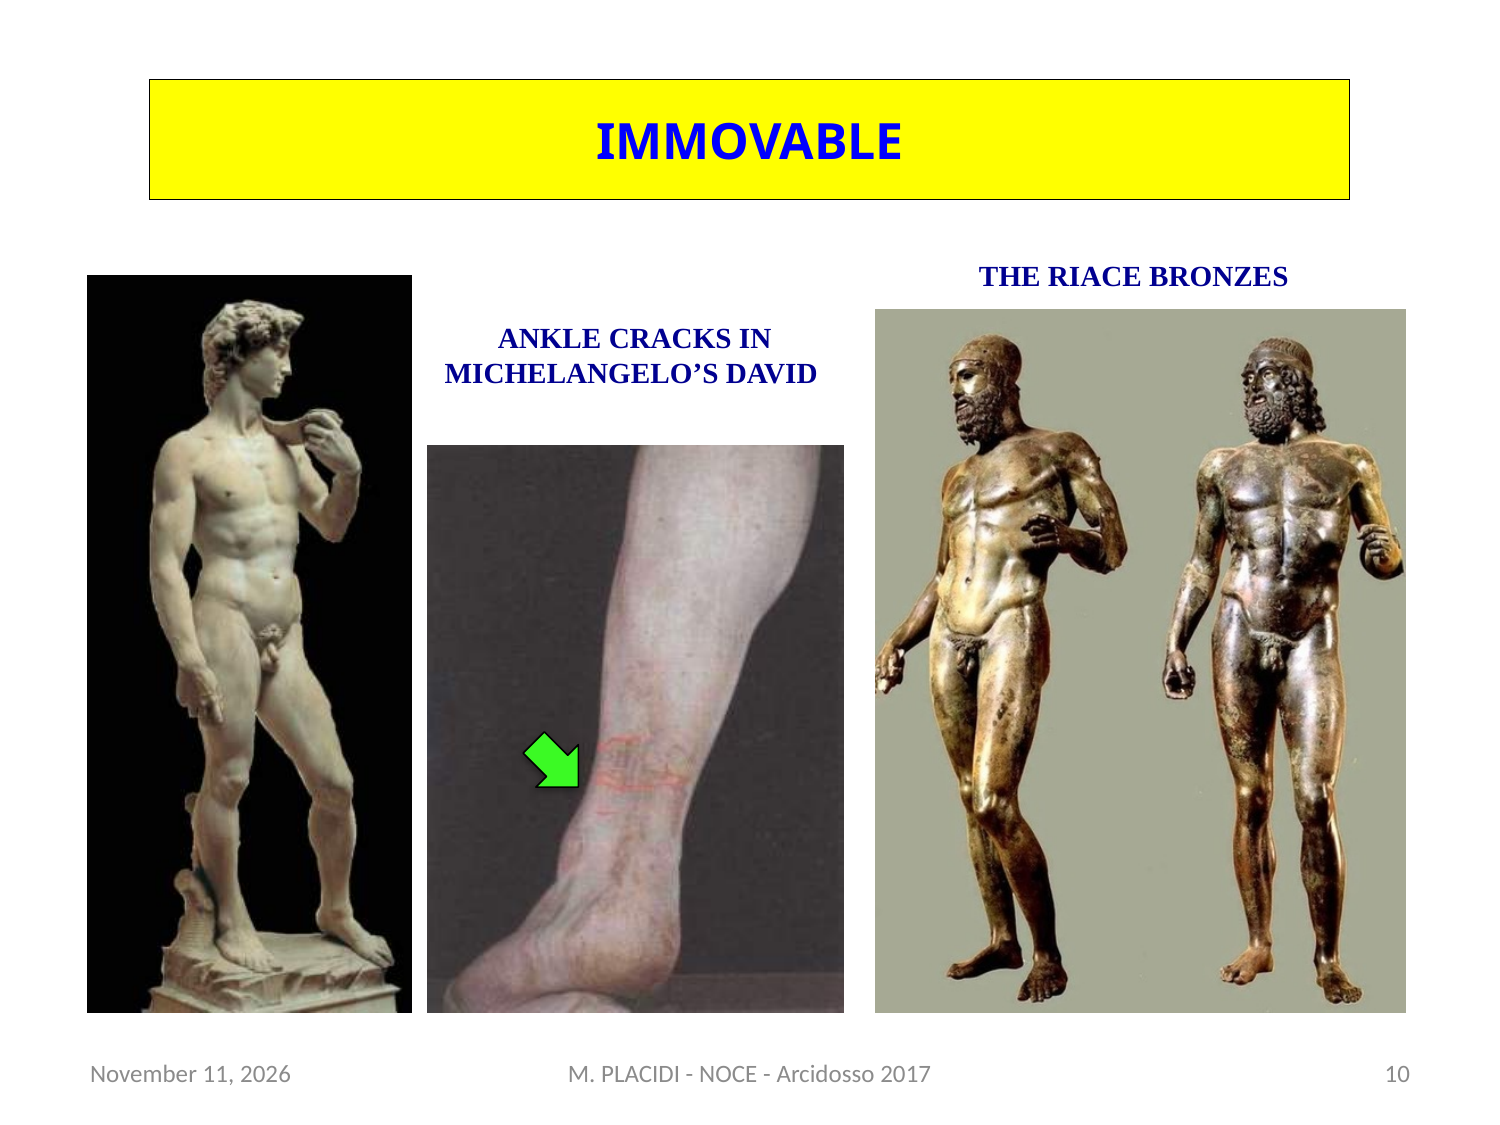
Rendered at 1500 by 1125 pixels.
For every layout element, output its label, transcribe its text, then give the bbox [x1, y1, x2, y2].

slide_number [75, 1042, 425, 1103]
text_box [426, 445, 844, 1013]
slide_number 10 [1074, 1042, 1425, 1103]
picture [874, 308, 1406, 1013]
text_box IMMOVABLE [149, 79, 1350, 200]
picture [87, 275, 412, 1013]
text_box THE RIACE BRONZES [964, 249, 1304, 300]
footer M. PLACIDI - NOCE - Arcidosso 2017 [512, 1042, 988, 1103]
text_box ANKLE CRACKS IN MICHELANGELO’S DAVID [429, 312, 840, 398]
